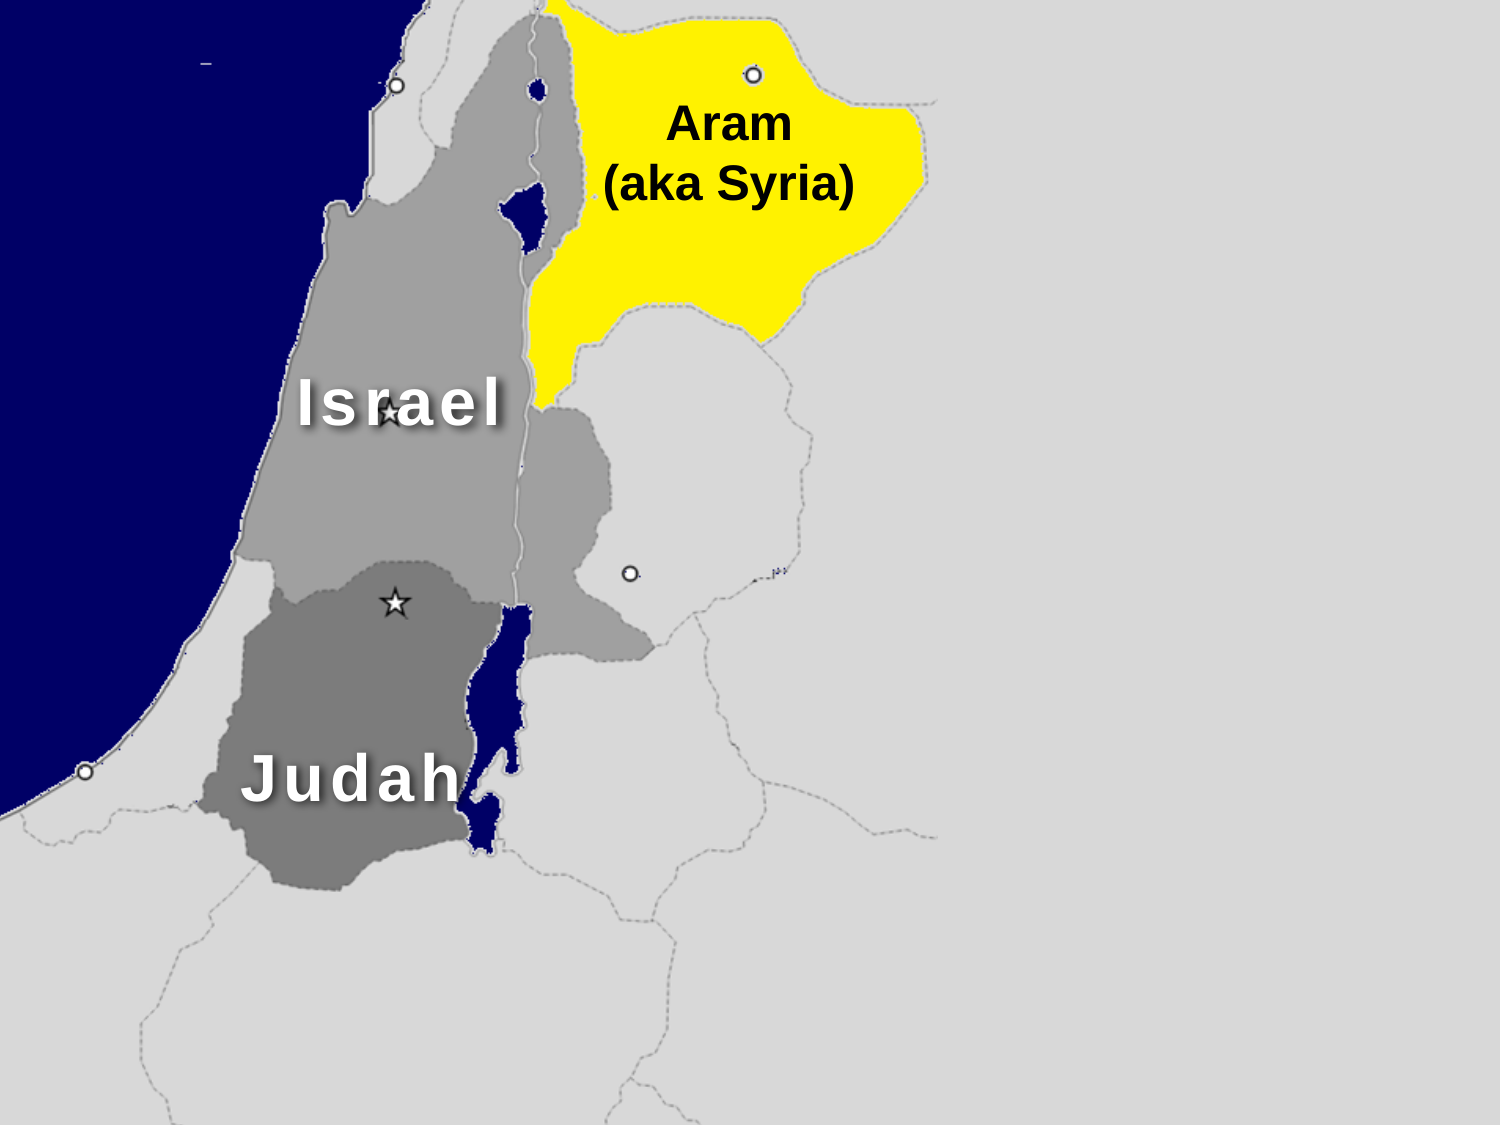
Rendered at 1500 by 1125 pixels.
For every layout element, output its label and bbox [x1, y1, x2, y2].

text_box [0, 0, 1500, 1125]
